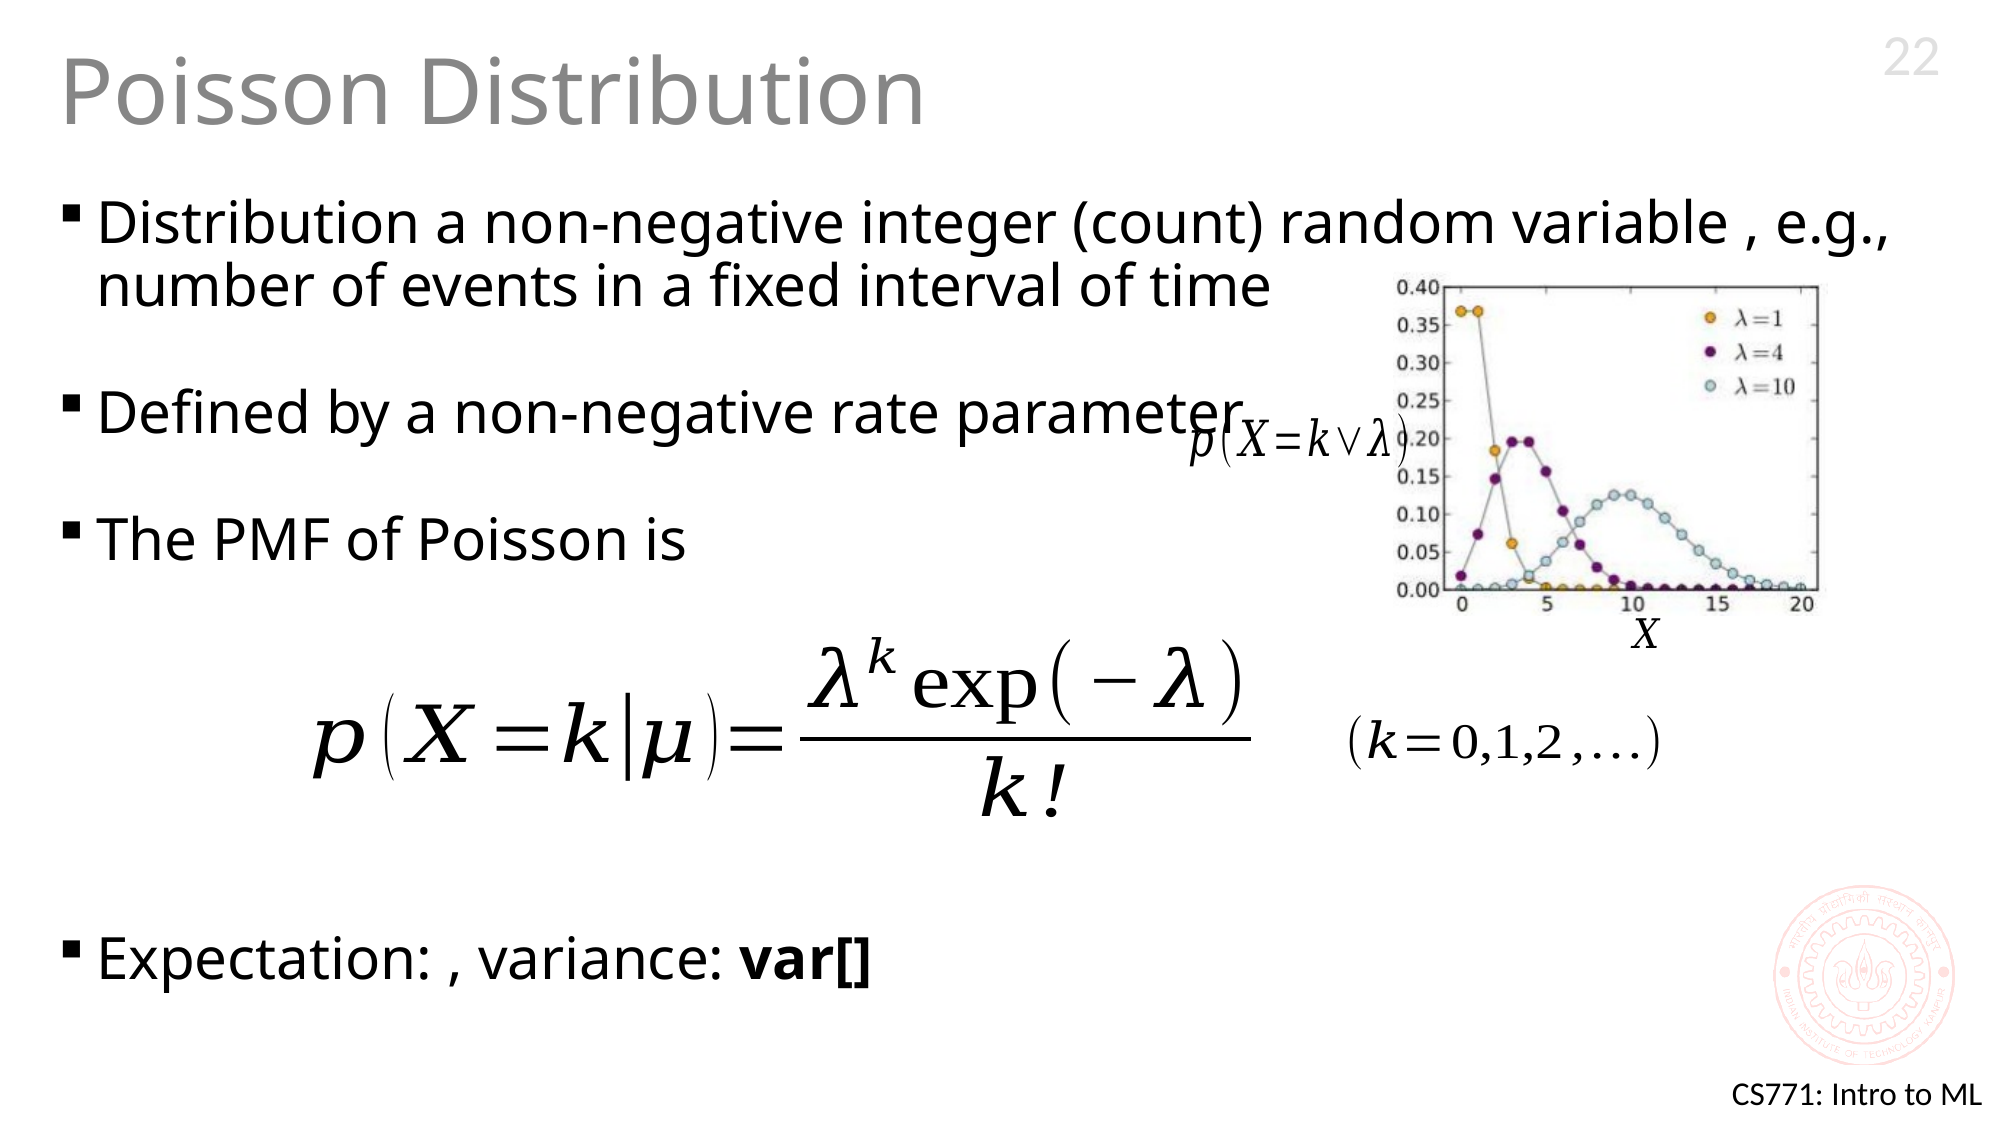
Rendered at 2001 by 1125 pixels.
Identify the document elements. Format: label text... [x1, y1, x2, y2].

picture [1393, 271, 1828, 616]
title Poisson Distribution [43, 27, 1970, 163]
slide_number 22 [1857, 22, 1957, 83]
